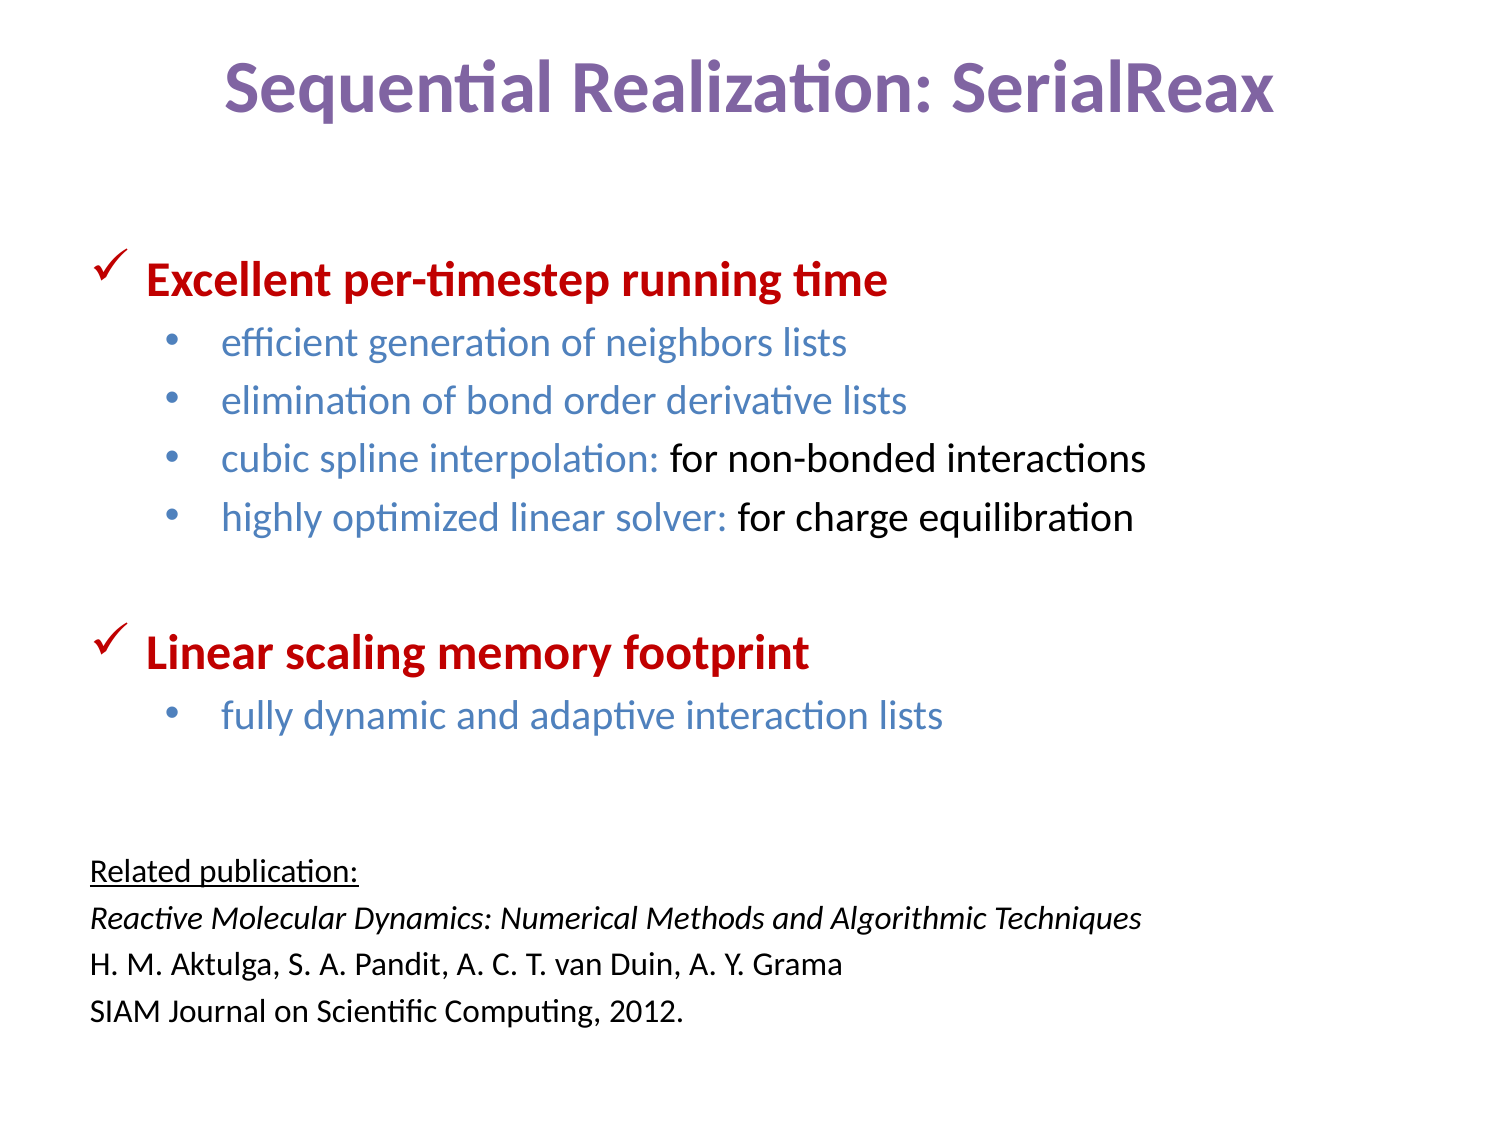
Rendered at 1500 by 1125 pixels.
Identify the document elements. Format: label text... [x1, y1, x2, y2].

text_box Sequential Realization: SerialReax [0, 0, 1500, 188]
text_box Excellent per-timestep running time efficient generation of neighbors lists elimination of bond order derivative lists cubic spline interpolation: for non-bonded interactions highly optimized linear solver: for charge equilibration Linear scaling memory footprint fully dynamic and adaptive interaction lists Related publication: Reactive Molecular Dynamics: Numerical Methods and Algorithmic Techniques H. M. Aktulga, S. A. Pandit, A. C. T. van Duin, A. Y. Grama SIAM Journal on Scientific Computing, 2012. [74, 187, 1425, 1088]
